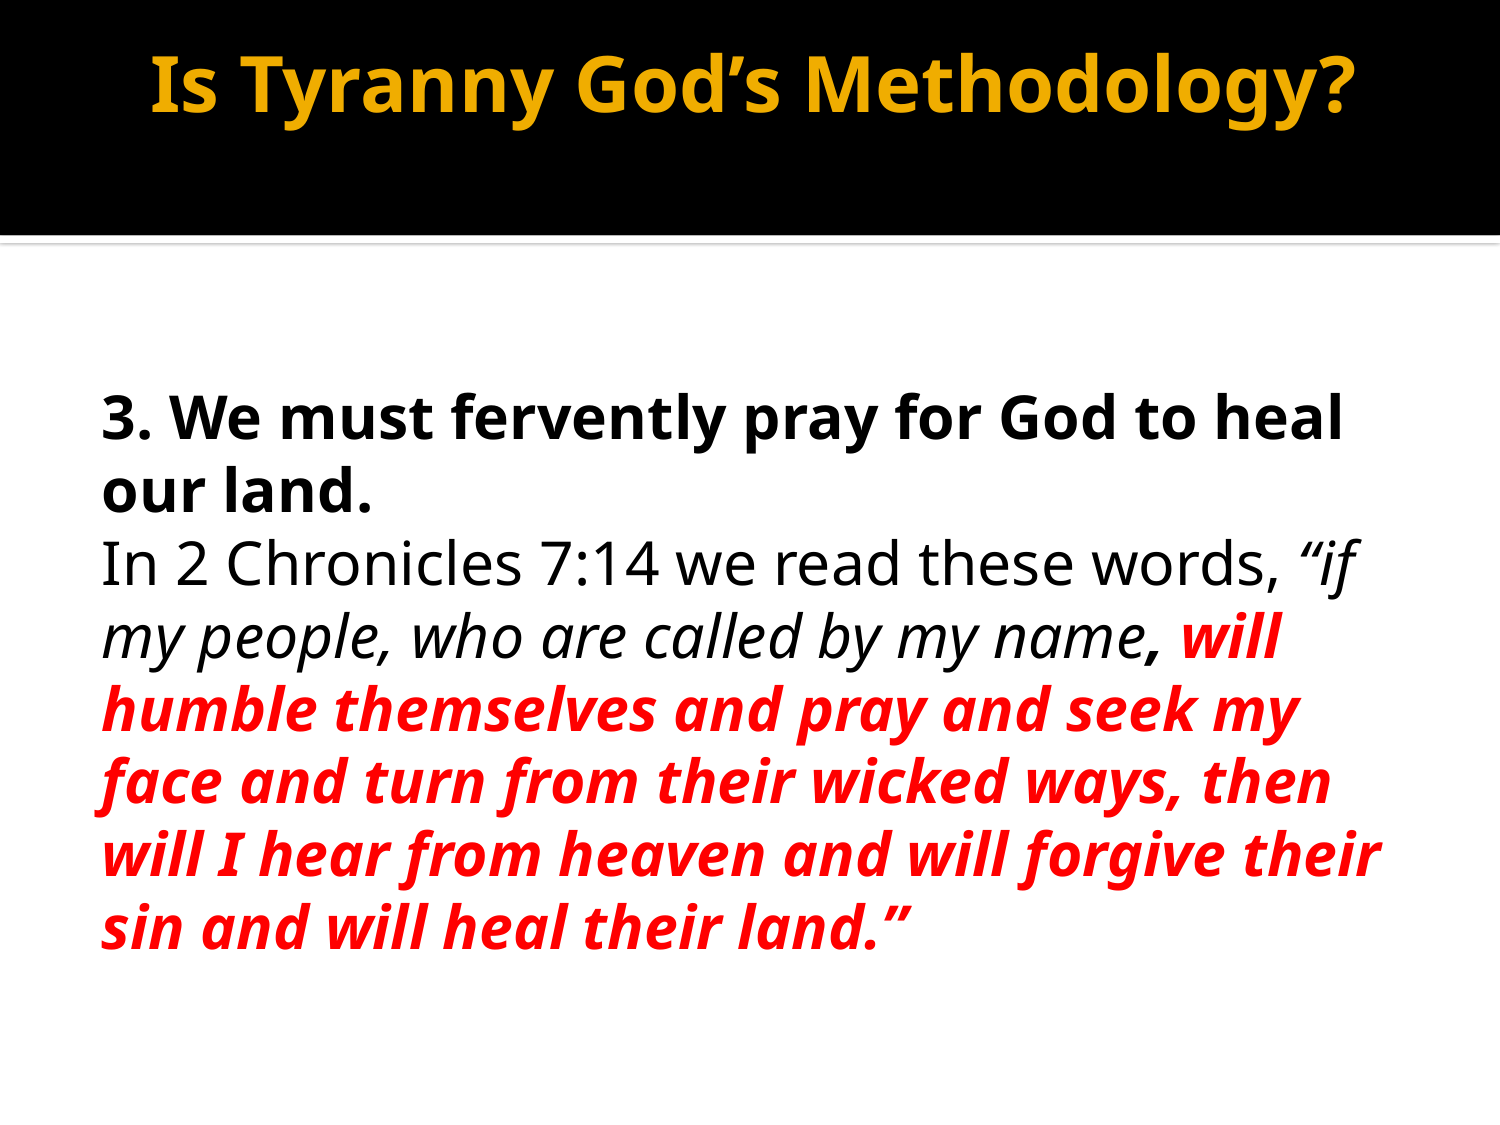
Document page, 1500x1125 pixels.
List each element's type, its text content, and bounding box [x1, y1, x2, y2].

title Is Tyranny God’s Methodology? [75, 25, 1425, 231]
list 3. We must fervently pray for God to heal our land. In 2 Chronicles 7:14 we read these words, “if my people, who are called by my name, will humble themselves and pray and seek my face and turn from their wicked ways, then will I hear from heaven and will forgive their sin and will heal their land.” [75, 291, 1425, 1050]
